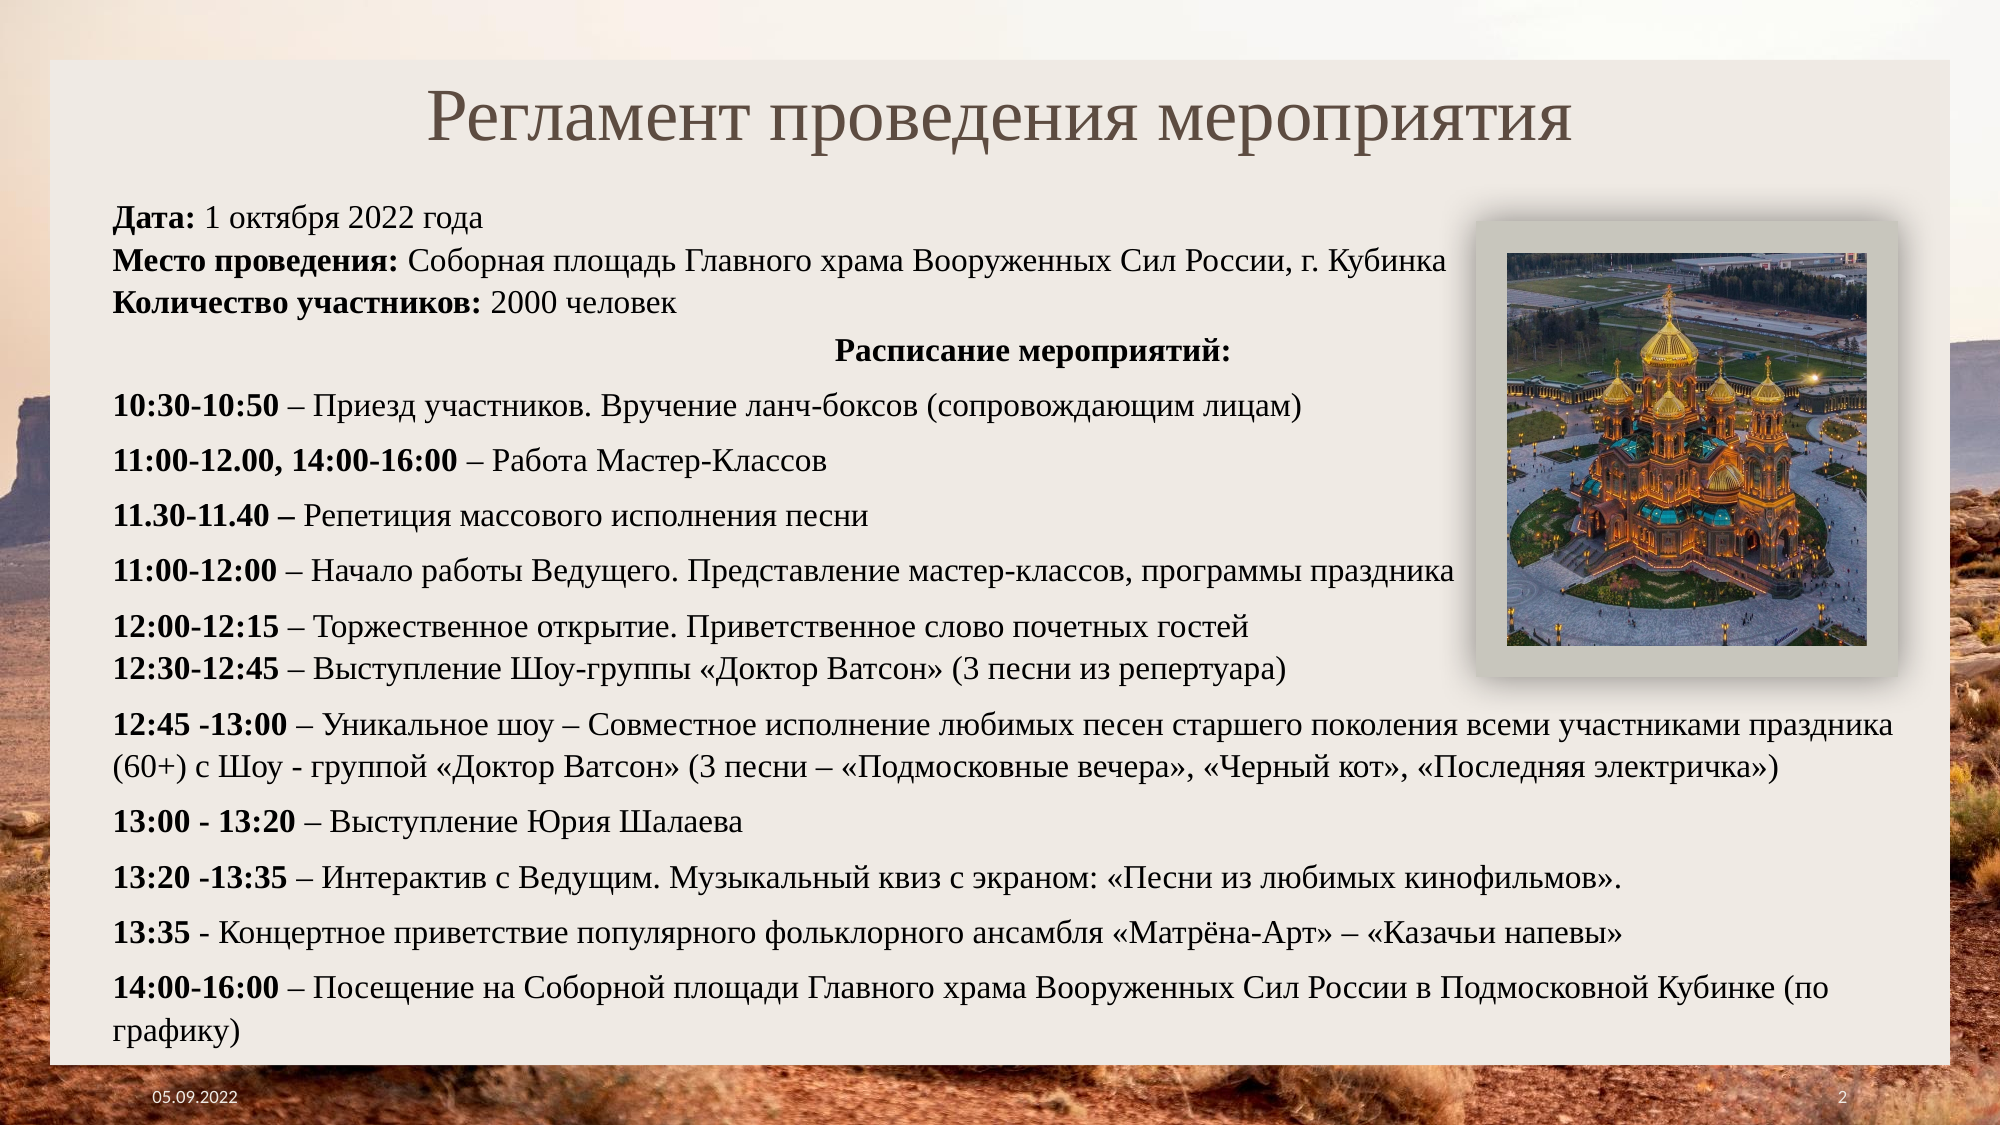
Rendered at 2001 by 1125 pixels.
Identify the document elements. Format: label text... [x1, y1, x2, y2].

picture [1506, 252, 1867, 647]
text_box Расписание мероприятий: 10:30-10:50 – Приезд участников. Вручение ланч-боксов (сопровождающим лицам) 11:00-12.00, 14:00-16:00 – Работа Мастер-Классов 11.30-11.40 – Репетиция массового исполнения песни 11:00-12:00 – Начало работы Ведущего. Представление мастер-классов, программы праздника 12:00-12:15 – Торжественное открытие. Приветственное слово почетных гостей 12:30-12:45 – Выступление Шоу-группы «Доктор Ватсон» (3 песни из репертуара) 12:45 -13:00 – Уникальное шоу – Совместное исполнение любимых песен старшего поколения всеми участниками праздника (60+) с Шоу - группой «Доктор Ватсон» (3 песни – «Подмосковные вечера», «Черный кот», «Последняя электричка») 13:00 - 13:20 – Выступление Юрия Шалаева 13:20 -13:35 – Интерактив с Ведущим. Музыкальный квиз с экраном: «Песни из любимых кинофильмов». 13:35 - Концертное приветствие популярного фольклорного ансамбля «Матрёна-Арт» – «Казачьи напевы» 14:00-16:00 – Посещение на Соборной площади Главного храма Вооруженных Сил России в Подмосковной Кубинке (по графику) [53, 317, 1970, 1056]
picture [0, 0, 2000, 1125]
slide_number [137, 1065, 588, 1125]
slide_number 2 [1412, 1065, 1863, 1125]
picture [588, 1066, 1412, 1125]
title Регламент проведения мероприятия [137, 17, 1863, 194]
text_box Дата: 1 октября 2022 года Место проведения: Соборная площадь Главного храма Вооруженных Сил России, г. Кубинка Количество участников: 2000 человек [53, 185, 1783, 377]
